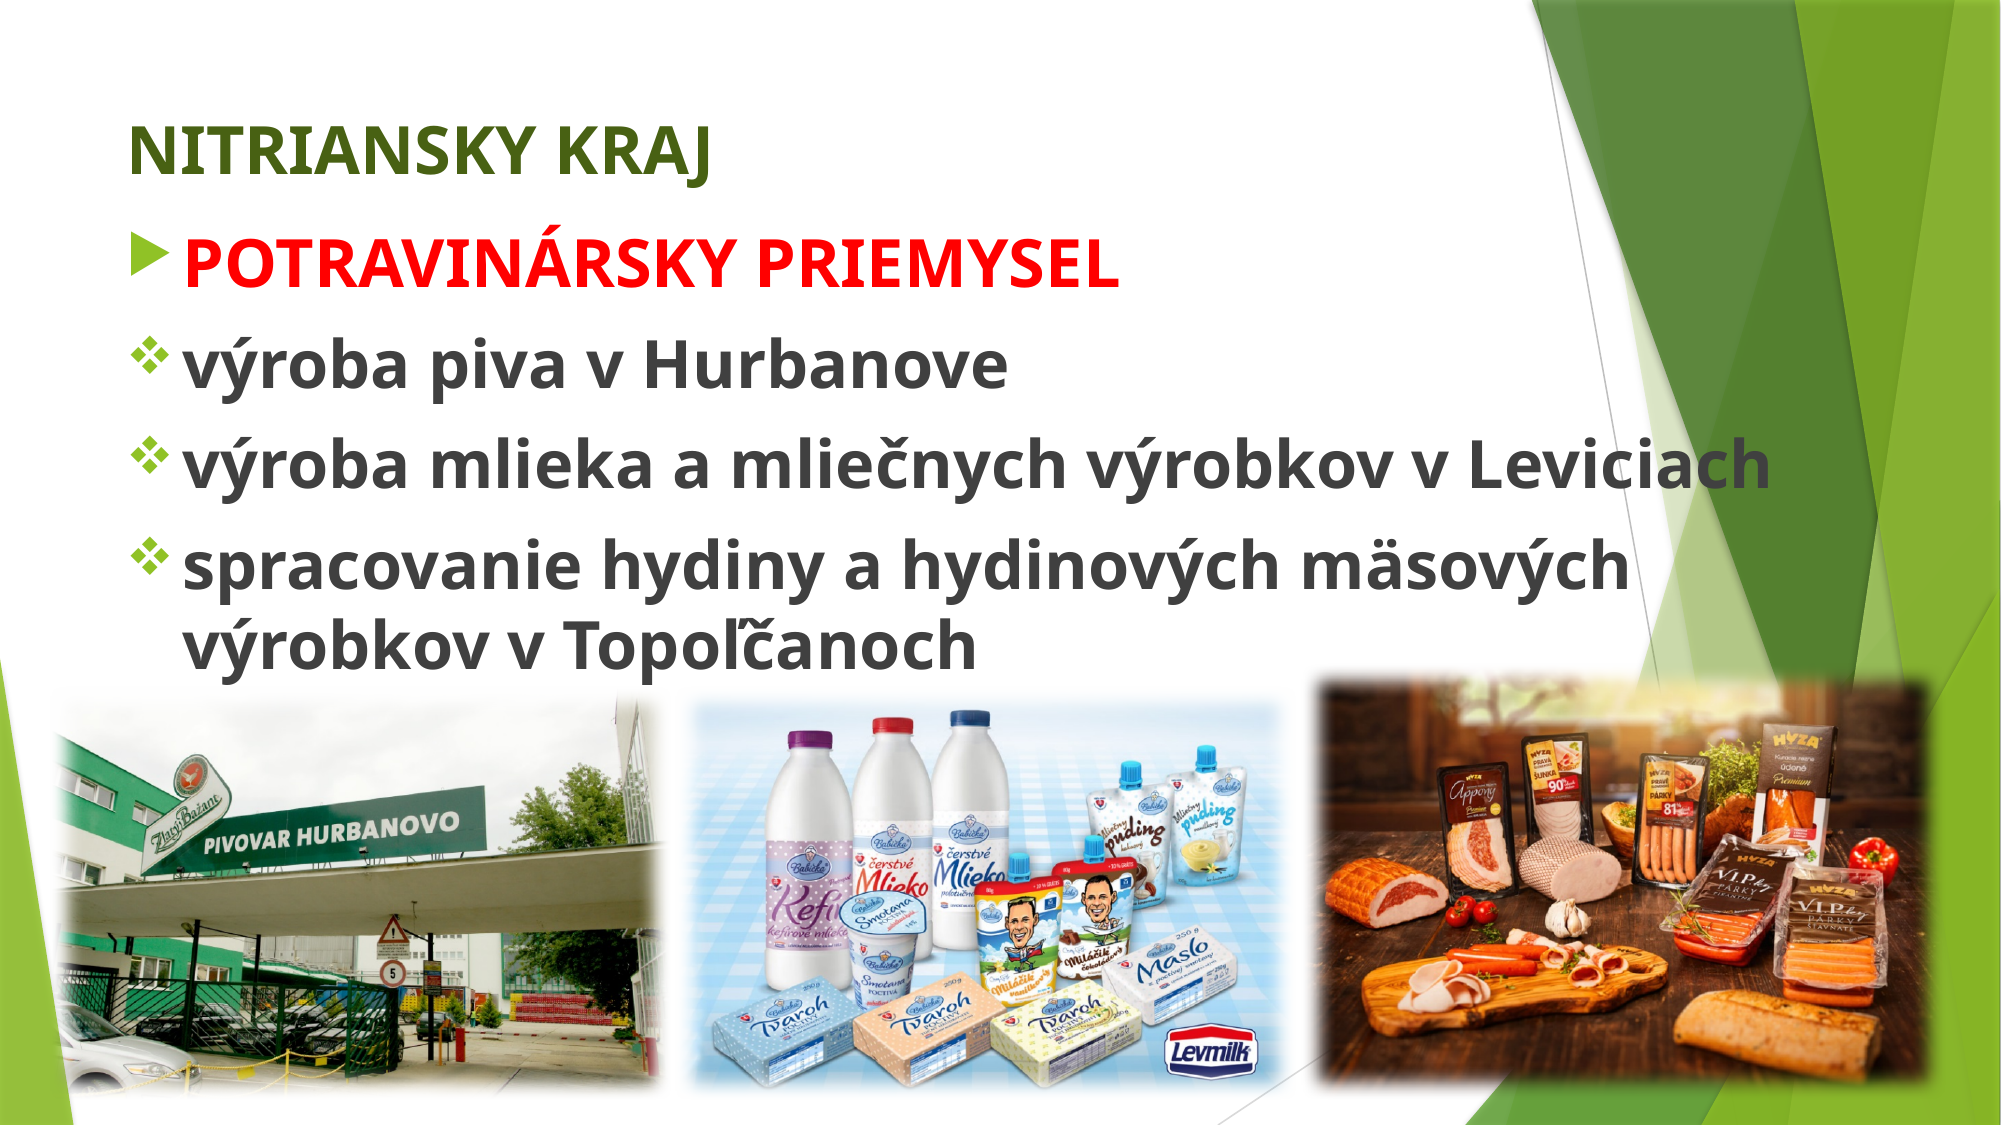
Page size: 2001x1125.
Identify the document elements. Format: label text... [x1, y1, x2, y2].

picture [49, 685, 671, 1101]
title NITRIANSKY KRAJ [111, 99, 1522, 213]
picture [675, 685, 1297, 1101]
picture [1301, 663, 1946, 1101]
list POTRAVINÁRSKY priemysel výroba piva v Hurbanove výroba mlieka a mliečnych výrobkov v Leviciach spracovanie hydiny a hydinových mäsových výrobkov v Topoľčanoch [111, 213, 1797, 687]
